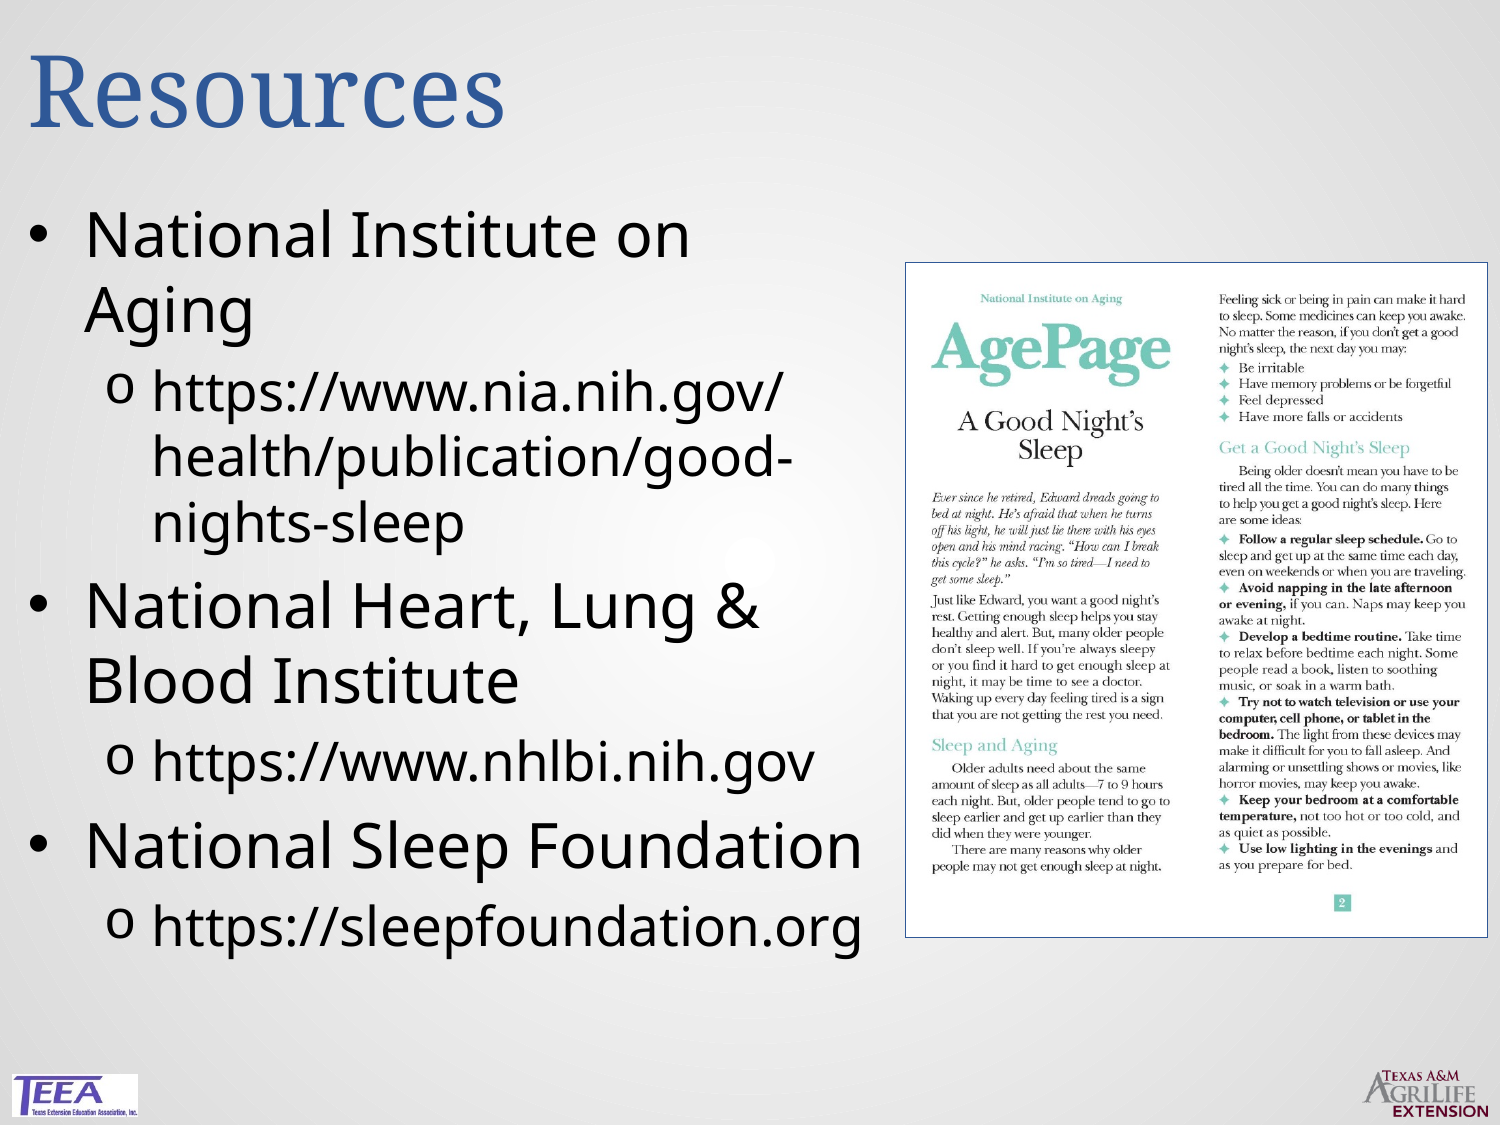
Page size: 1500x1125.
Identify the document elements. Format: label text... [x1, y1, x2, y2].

picture [12, 1074, 138, 1117]
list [904, 262, 1488, 938]
title Resources [12, 0, 1488, 175]
list National Institute on Aging https://www.nia.nih.gov/health/publication/good-nights-sleep National Heart, Lung & Blood Institute https://www.nhlbi.nih.gov National Sleep Foundation https://sleepfoundation.org [12, 187, 888, 1063]
picture [1362, 1070, 1488, 1117]
